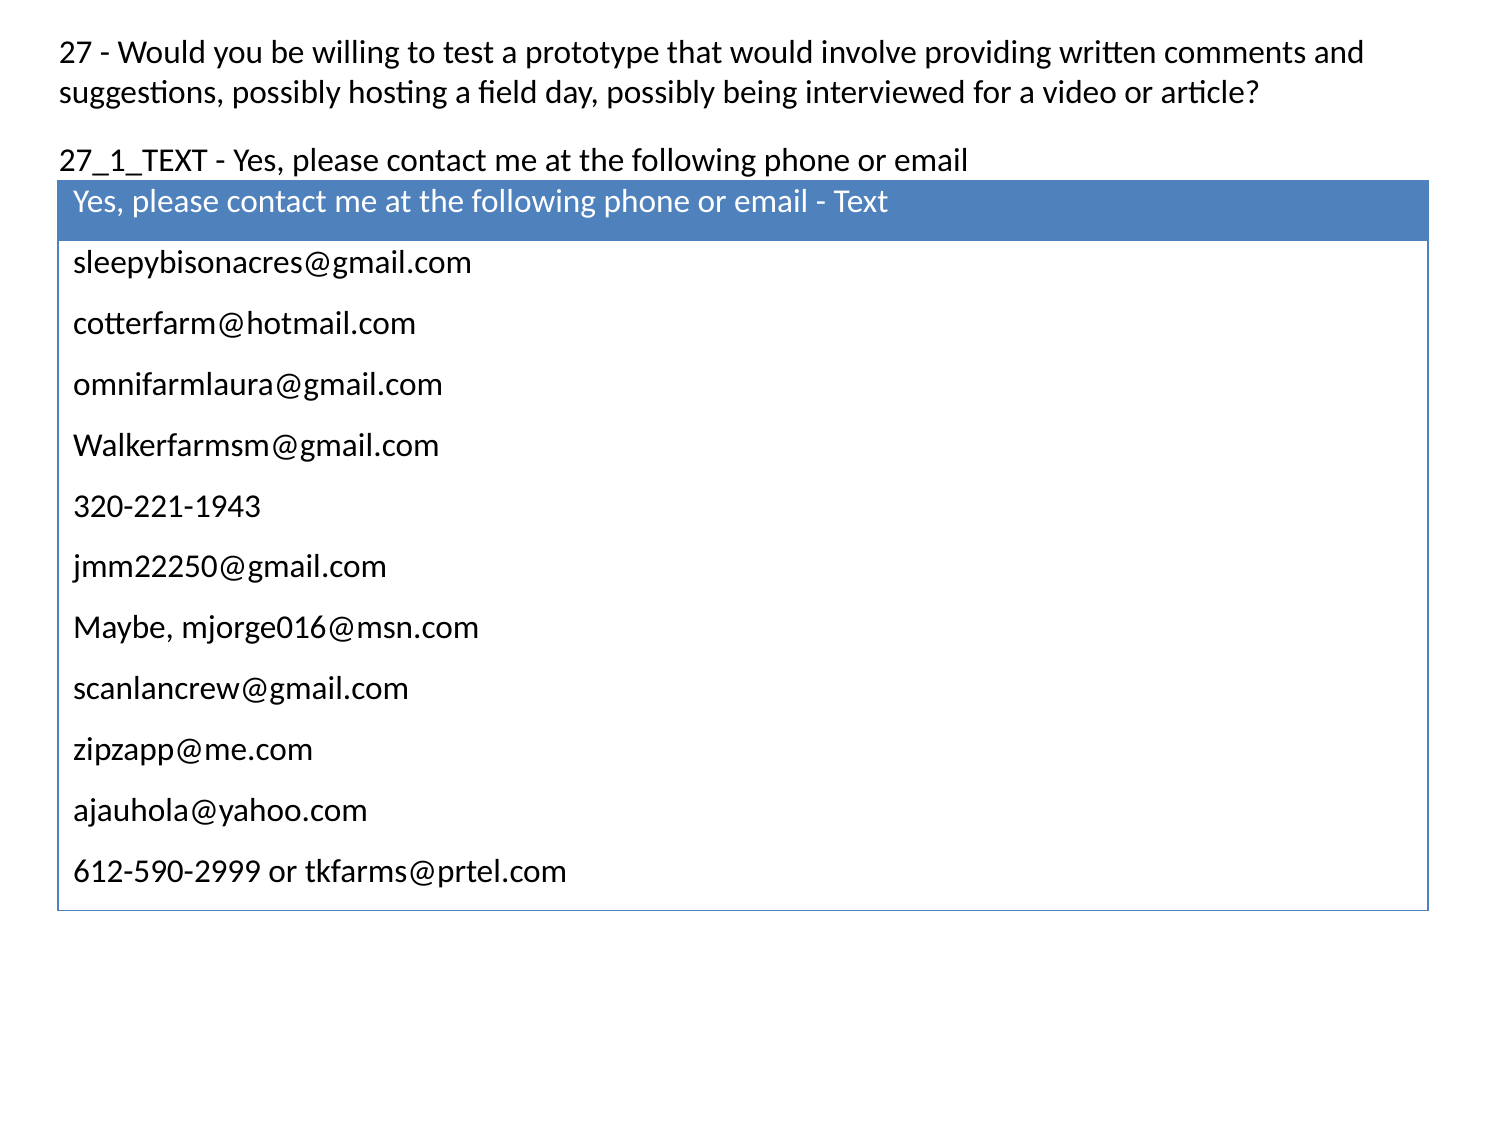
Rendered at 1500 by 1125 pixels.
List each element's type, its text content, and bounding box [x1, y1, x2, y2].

table_cell Maybe, mjorge016@msn.com [59, 606, 1427, 667]
text_box 27_1_TEXT - Yes, please contact me at the following phone or email [44, 131, 1395, 192]
table_cell sleepybisonacres@gmail.com [59, 241, 1427, 302]
table_cell omnifarmlaura@gmail.com [59, 363, 1427, 424]
table_cell 612-590-2999 or tkfarms@prtel.com [59, 850, 1427, 910]
table_cell ajauhola@yahoo.com [59, 789, 1427, 850]
table_cell zipzapp@me.com [59, 728, 1427, 789]
table_header Yes, please contact me at the following phone or email - Text [59, 181, 1427, 241]
text_box 27 - Would you be willing to test a prototype that would involve providing written comments and suggestions, possibly hosting a field day, possibly being interviewed for a video or article? [44, 22, 1395, 84]
table_cell cotterfarm@hotmail.com [59, 302, 1427, 363]
table_cell jmm22250@gmail.com [59, 545, 1427, 606]
table_cell scanlancrew@gmail.com [59, 667, 1427, 728]
table_cell Walkerfarmsm@gmail.com [59, 424, 1427, 485]
table_cell 320-221-1943 [59, 485, 1427, 545]
